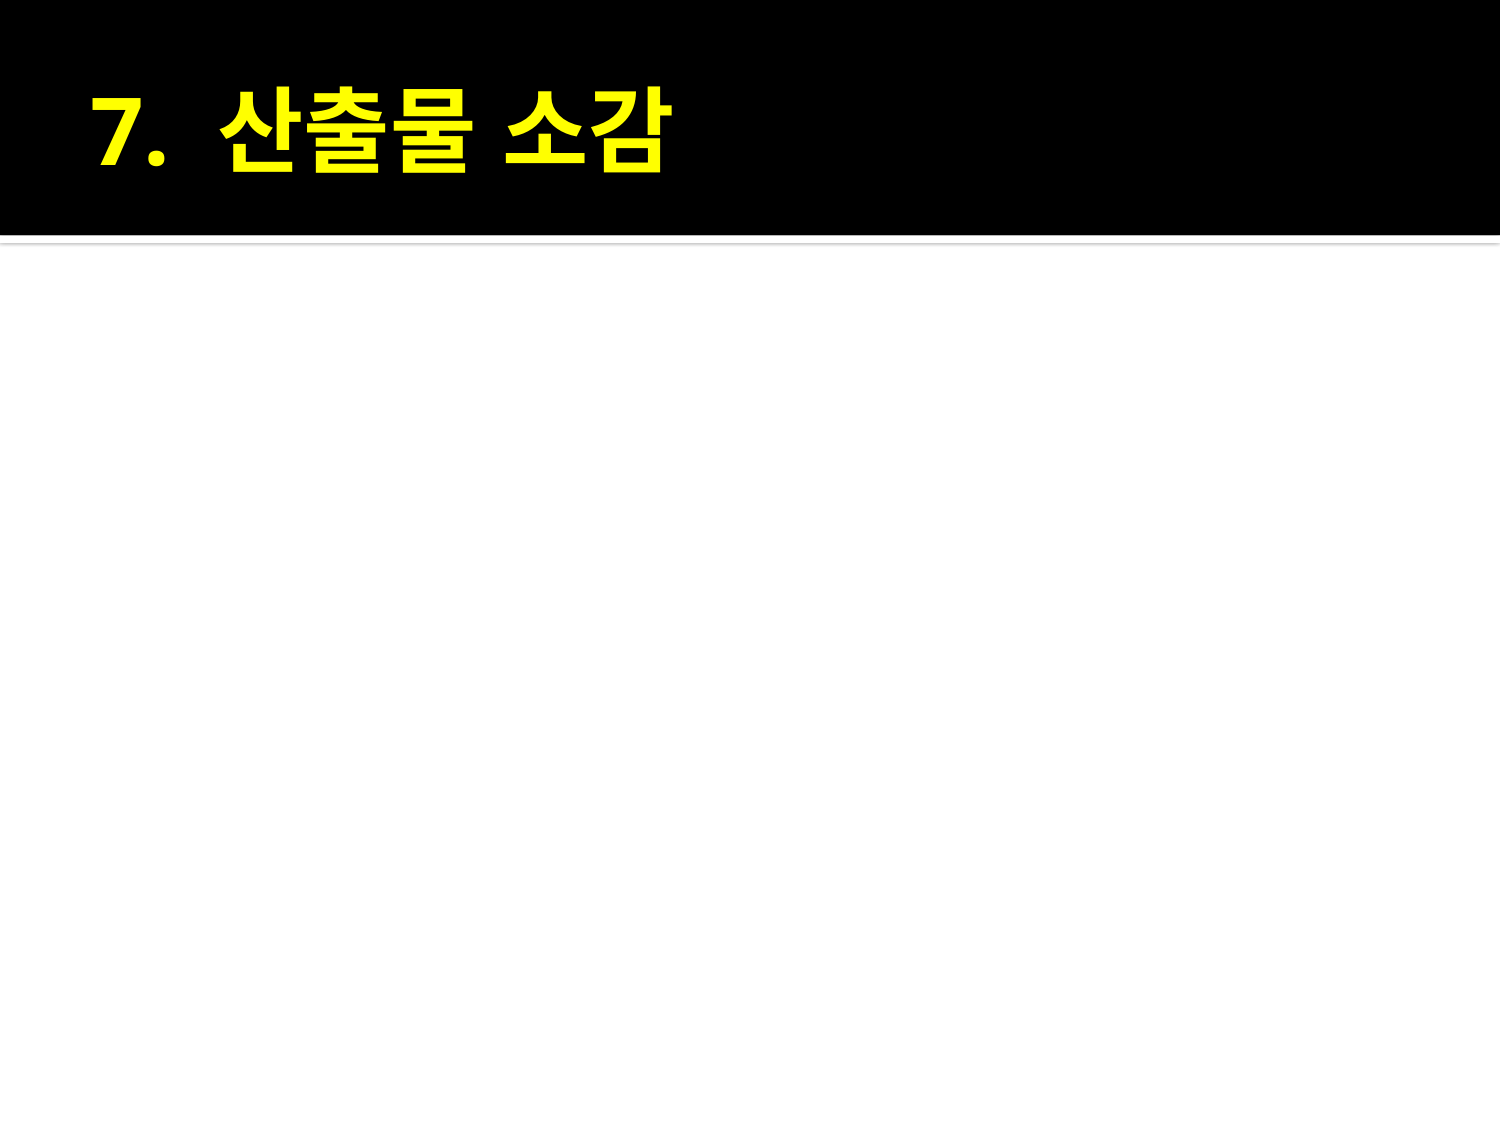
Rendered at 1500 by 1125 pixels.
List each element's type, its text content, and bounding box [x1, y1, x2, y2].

title 7. 산출물 소감 [75, 25, 1425, 231]
